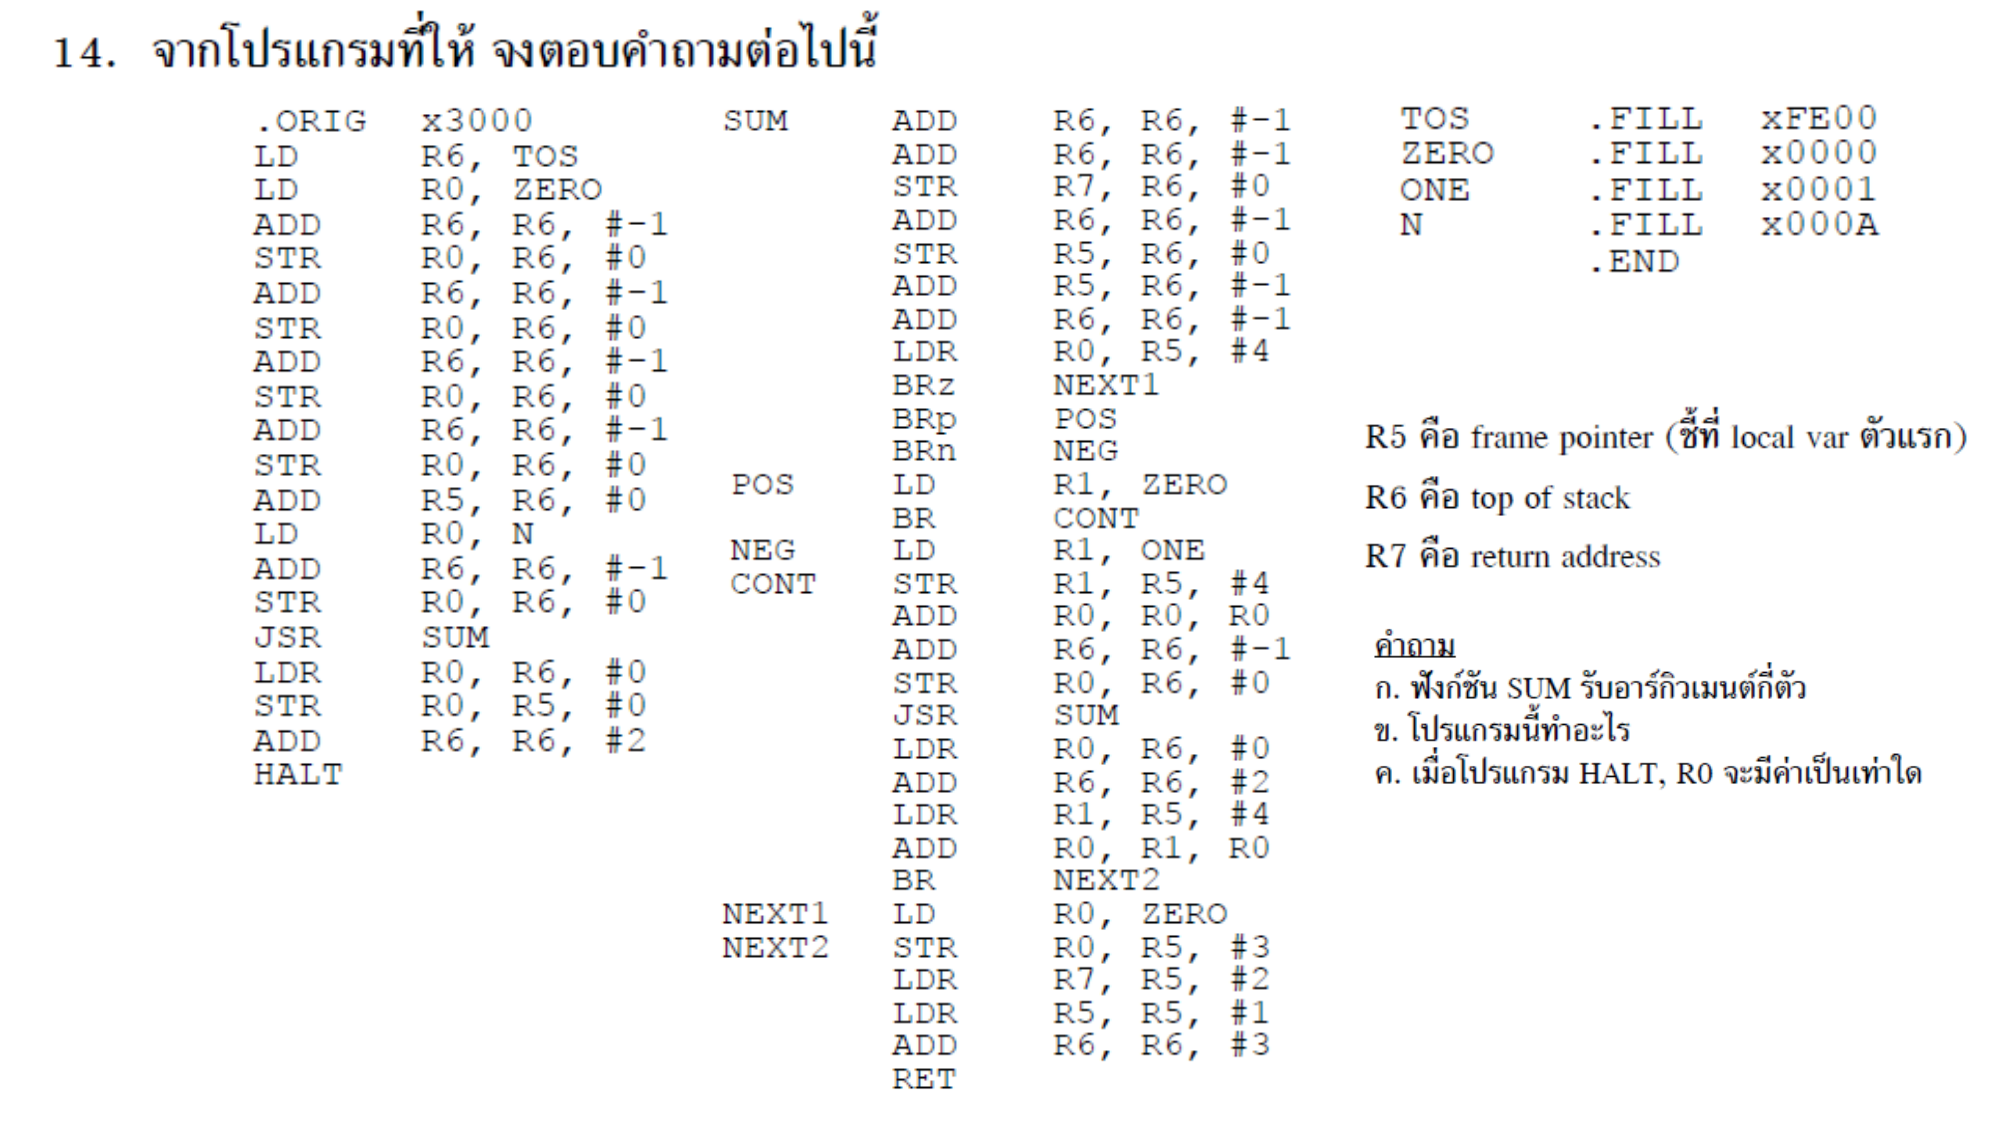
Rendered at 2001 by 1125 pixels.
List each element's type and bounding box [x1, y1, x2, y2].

picture [45, 0, 1311, 1097]
picture [1356, 609, 1930, 798]
picture [1391, 97, 1885, 282]
picture [1356, 395, 1972, 580]
